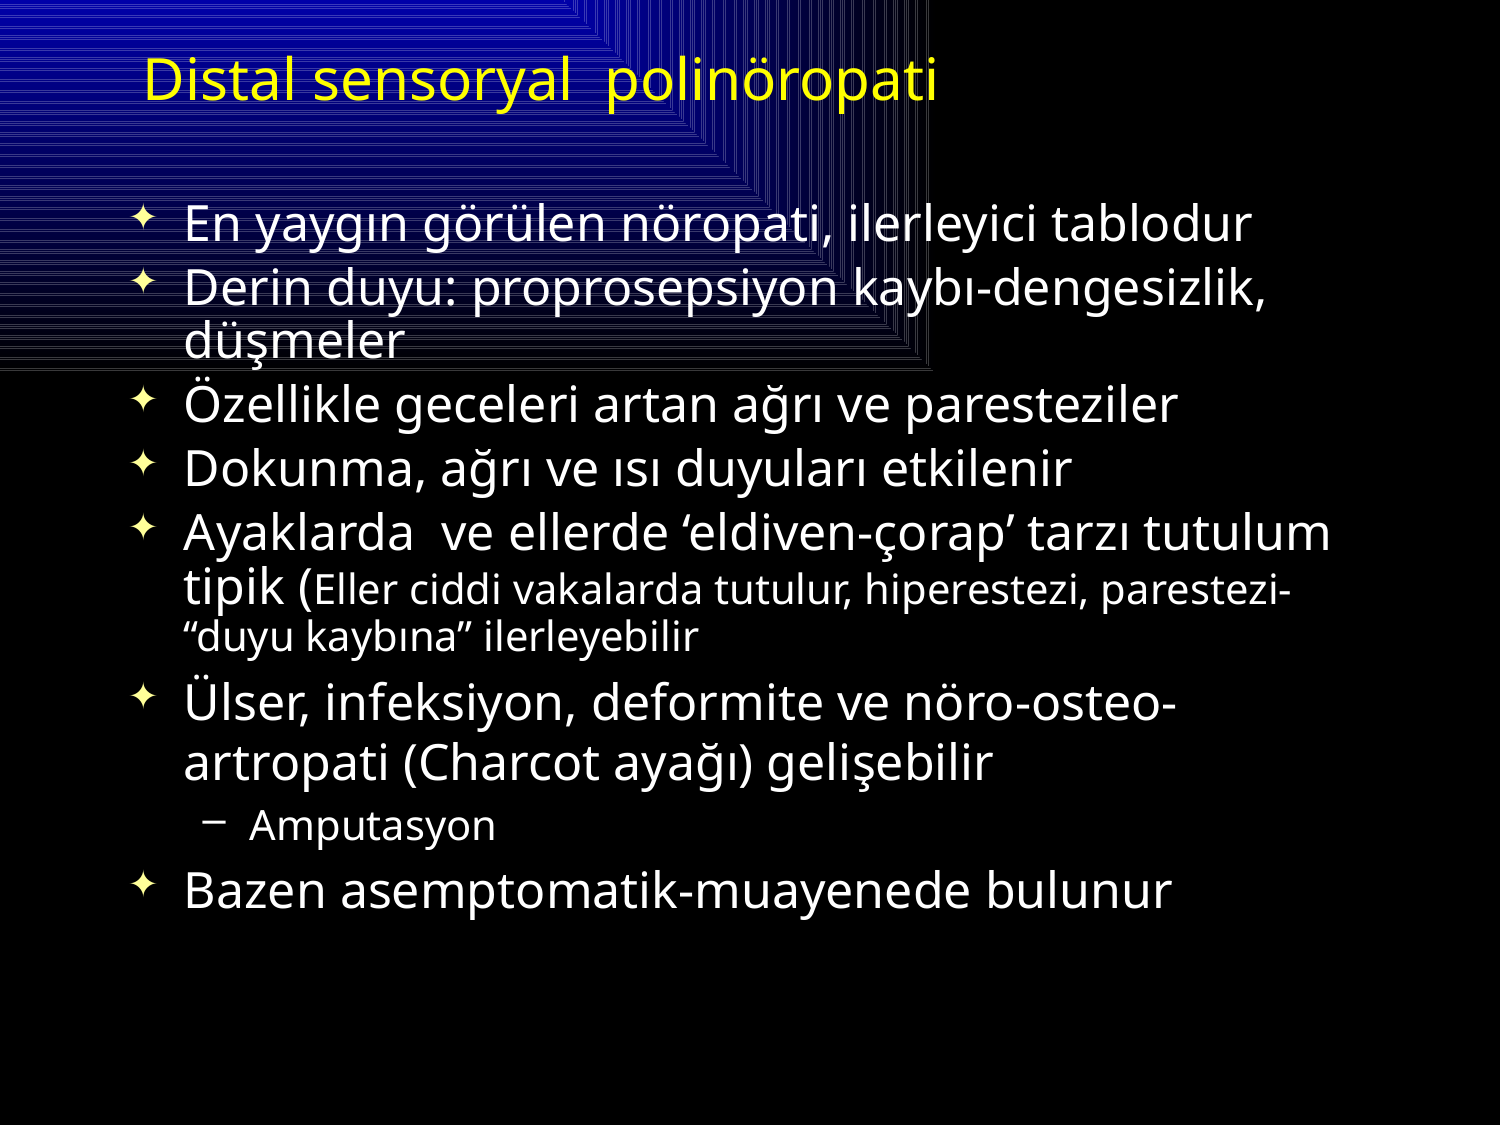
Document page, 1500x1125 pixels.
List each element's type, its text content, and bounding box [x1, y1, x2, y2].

list Distal sensoryal polinöropati En yaygın görülen nöropati, ilerleyici tablodur Derin duyu: proprosepsiyon kaybı-dengesizlik, düşmeler Özellikle geceleri artan ağrı ve paresteziler Dokunma, ağrı ve ısı duyuları etkilenir Ayaklarda ve ellerde ‘eldiven-çorap’ tarzı tutulum tipik (Eller ciddi vakalarda tutulur, hiperestezi, parestezi- “duyu kaybına” ilerleyebilir Ülser, infeksiyon, deformite ve nöro-osteo-artropati (Charcot ayağı) gelişebilir Amputasyon Bazen asemptomatik-muayenede bulunur [112, 42, 1388, 718]
